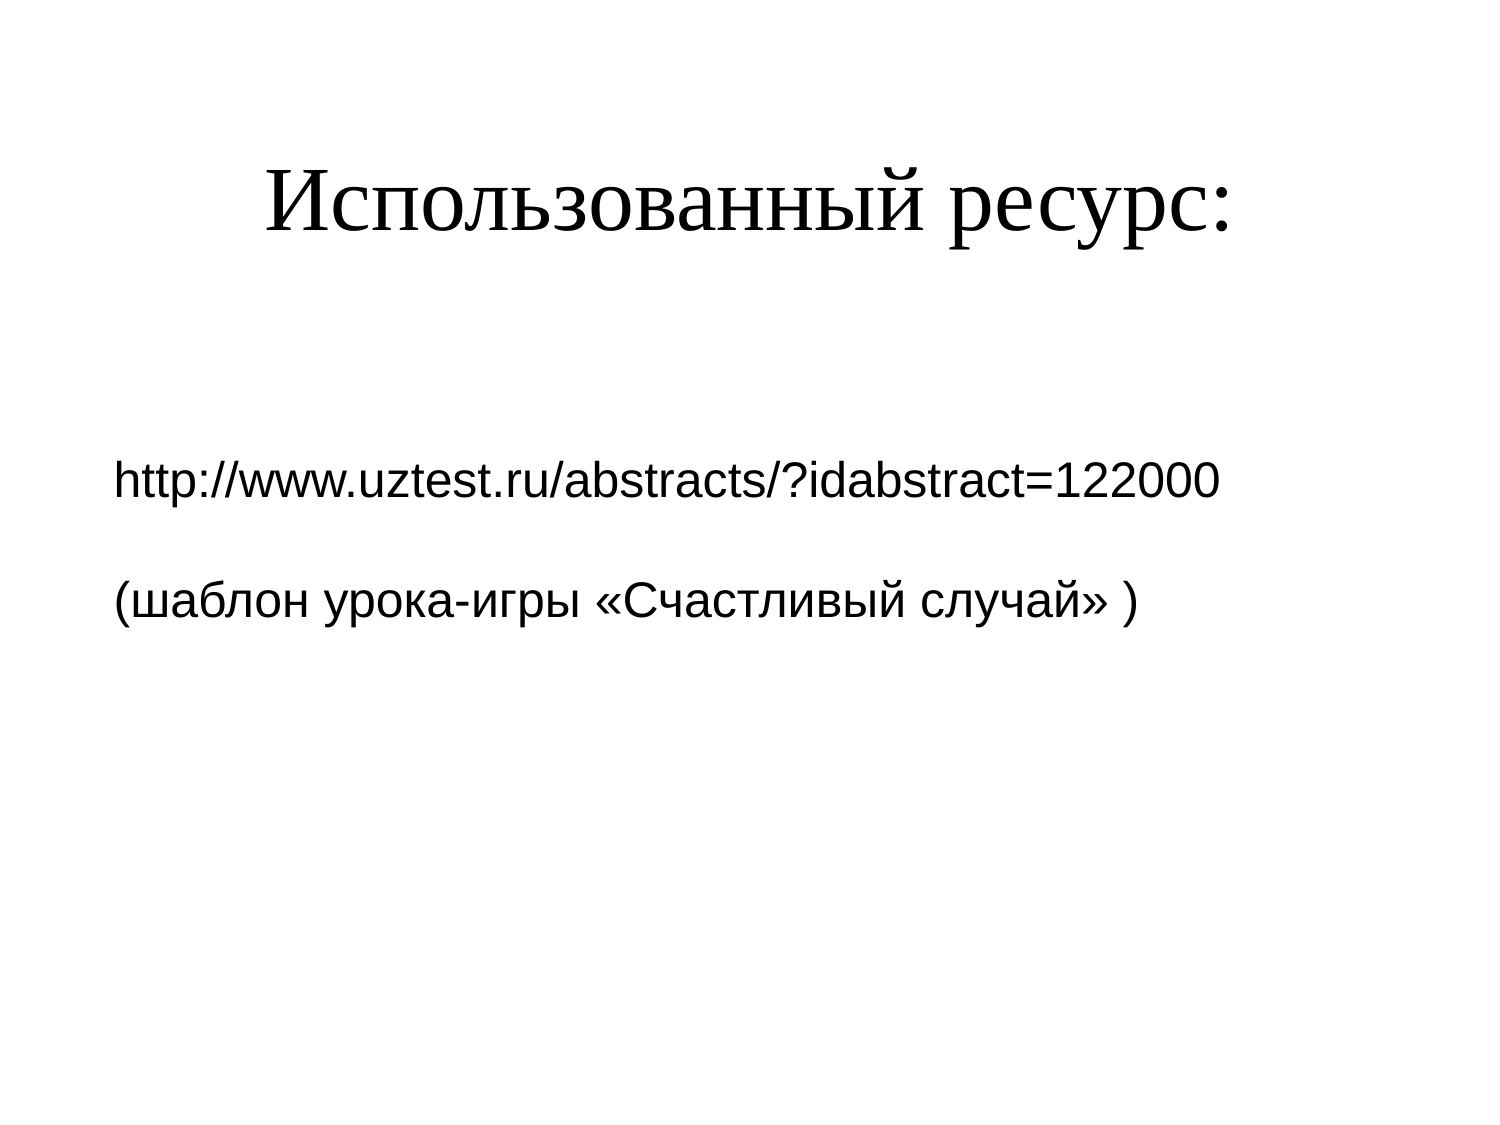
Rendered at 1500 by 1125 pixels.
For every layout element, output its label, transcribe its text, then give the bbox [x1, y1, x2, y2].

title Использованный ресурс: [112, 99, 1388, 288]
text_box http://www.uztest.ru/abstracts/?idabstract=122000 (шаблон урока-игры «Счастливый случай» ) [98, 320, 1424, 635]
